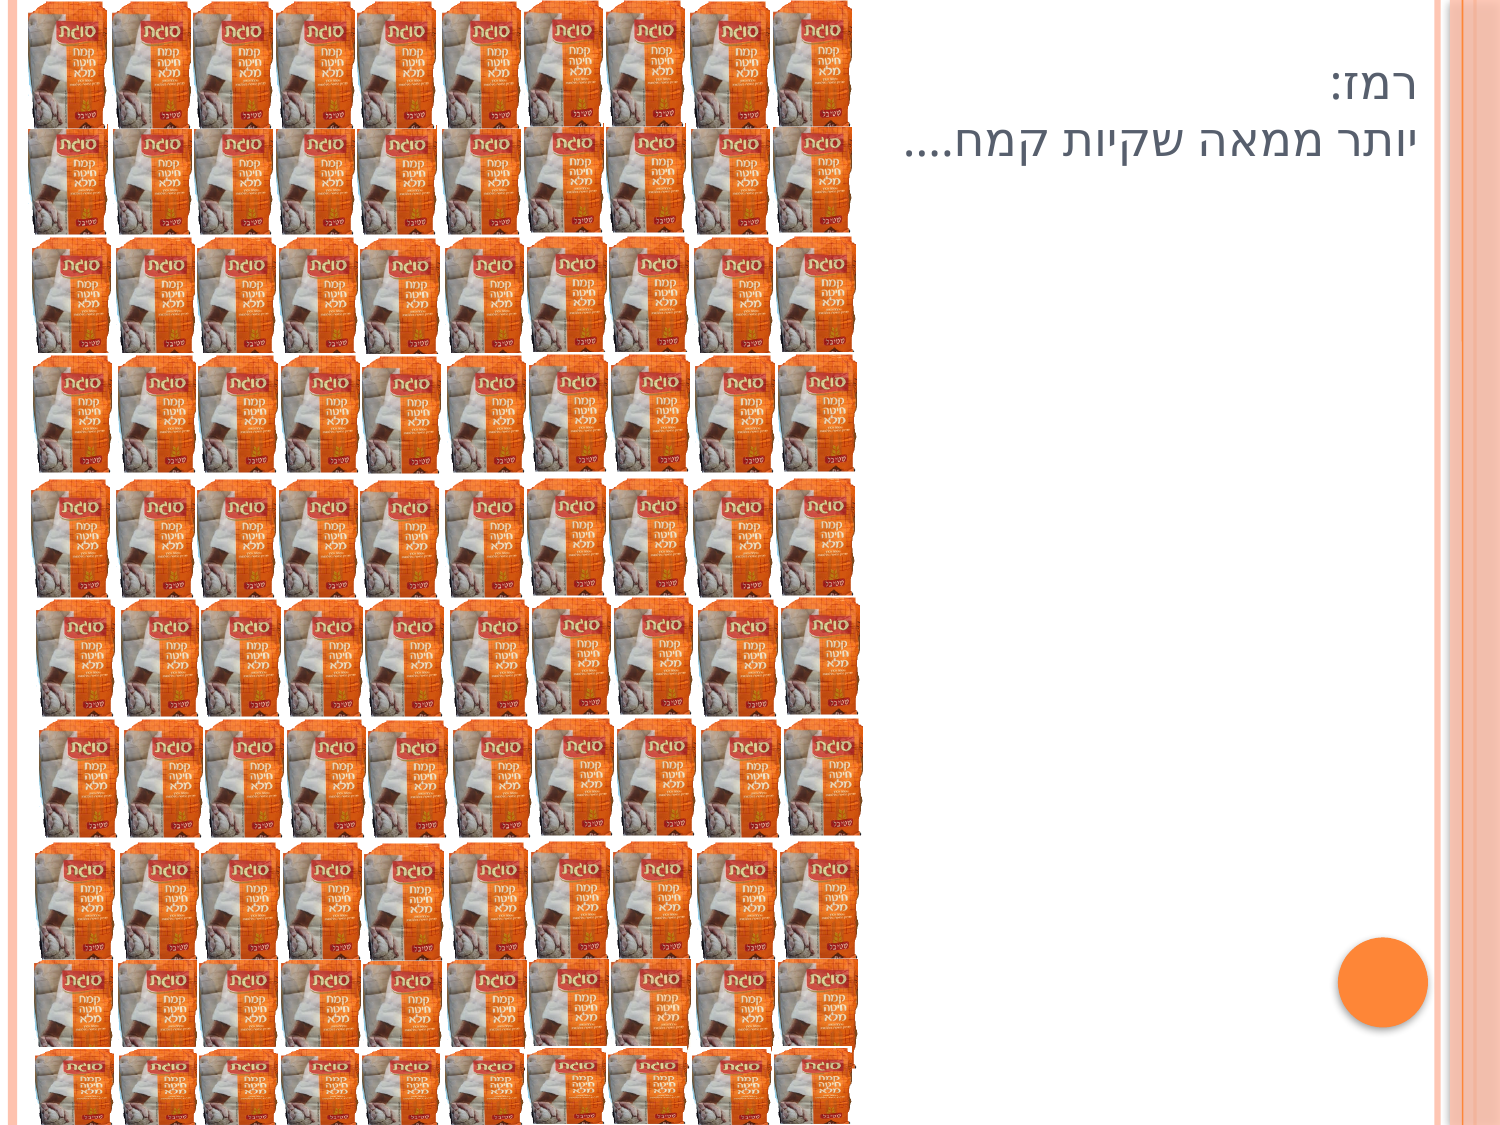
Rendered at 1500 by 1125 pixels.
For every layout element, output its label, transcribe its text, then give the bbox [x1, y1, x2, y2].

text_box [25, 0, 864, 1125]
title רמז: יותר ממאה שקיות קמח.... [870, 43, 1434, 174]
